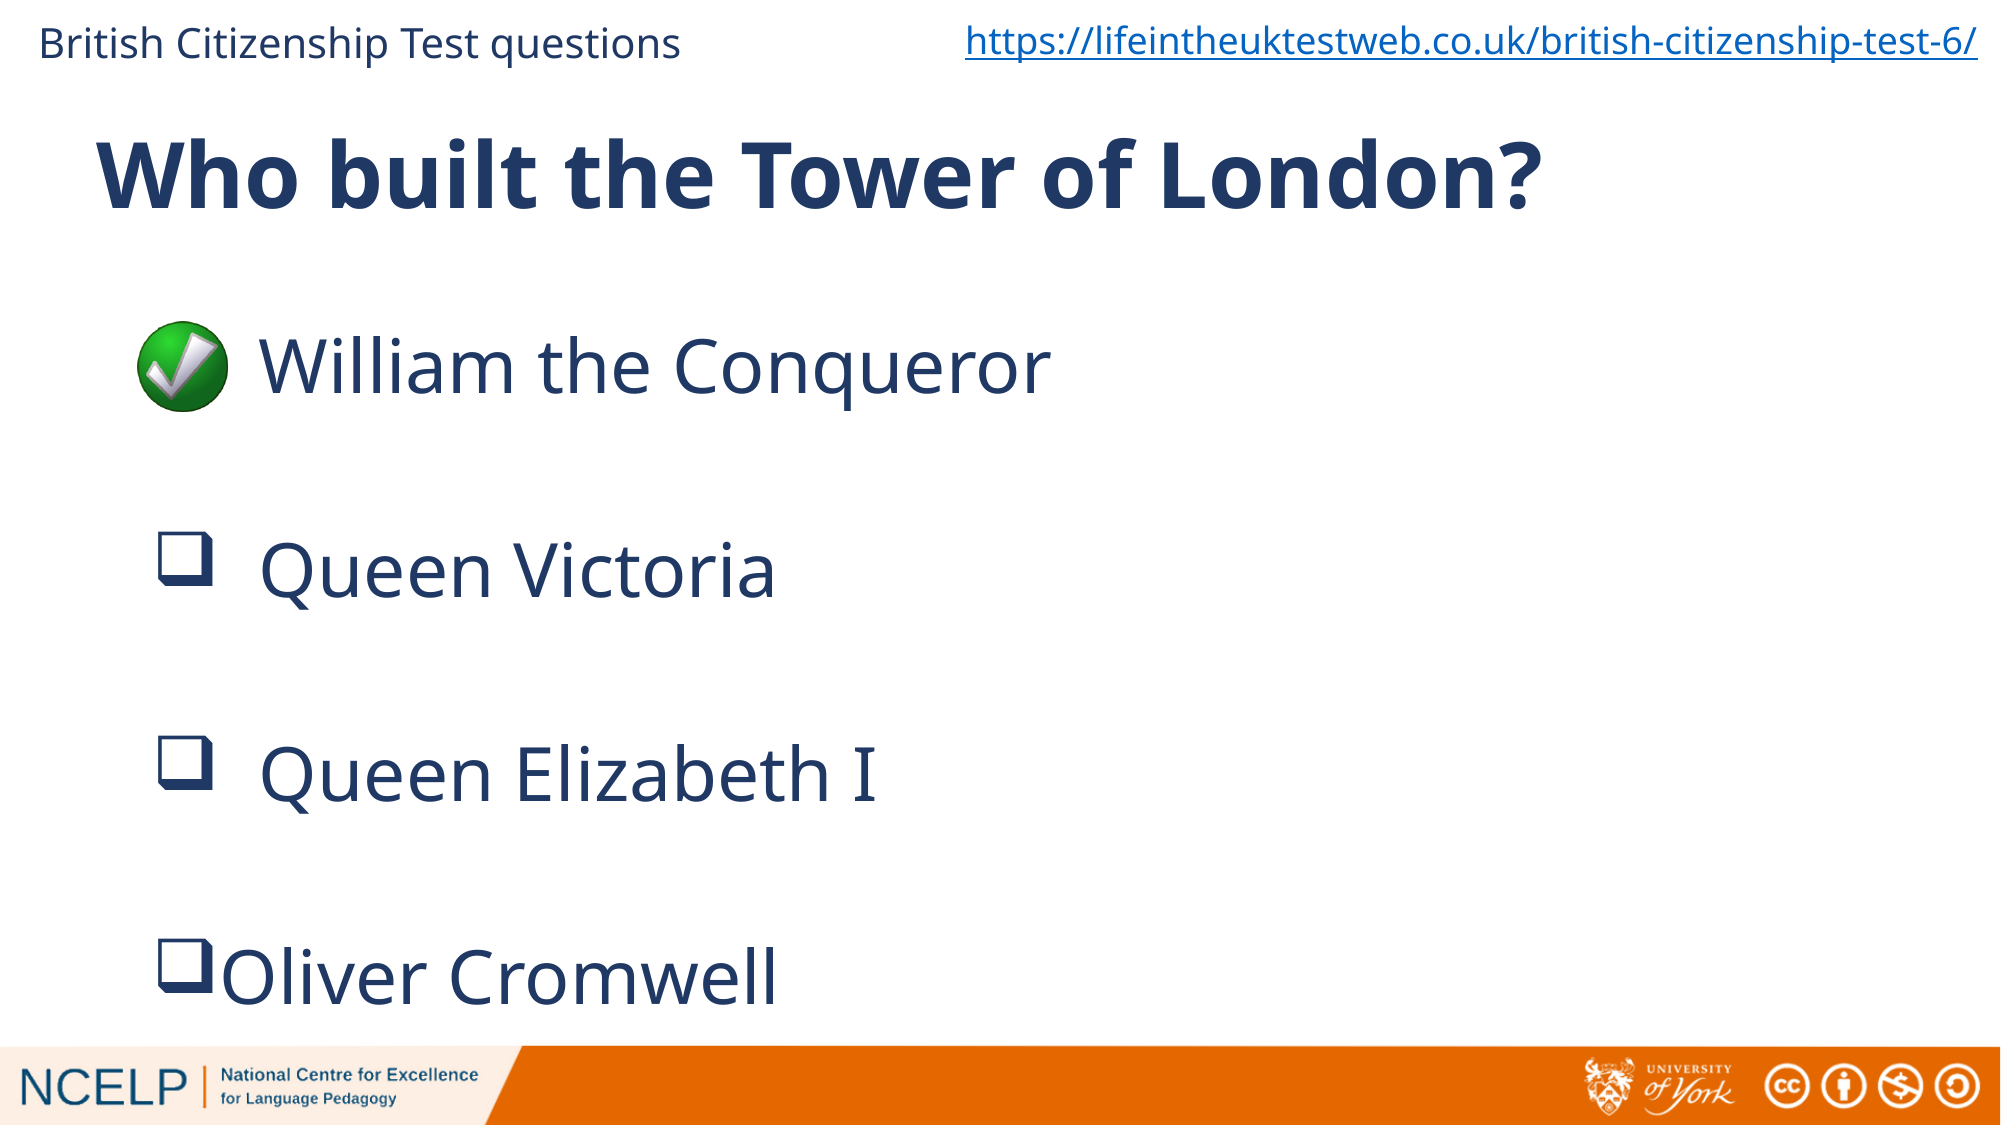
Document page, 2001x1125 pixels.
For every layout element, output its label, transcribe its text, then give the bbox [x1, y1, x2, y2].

title Who built the Tower of London? [81, 70, 1807, 288]
text_box https://lifeintheuktestweb.co.uk/british-citizenship-test-6/ [950, 9, 1994, 76]
list William the Conqueror Queen Victoria Queen Elizabeth I Oliver Cromwell [137, 321, 2000, 1064]
text_box British Citizenship Test questions [23, 9, 763, 75]
picture [0, 0, 2001, 1125]
